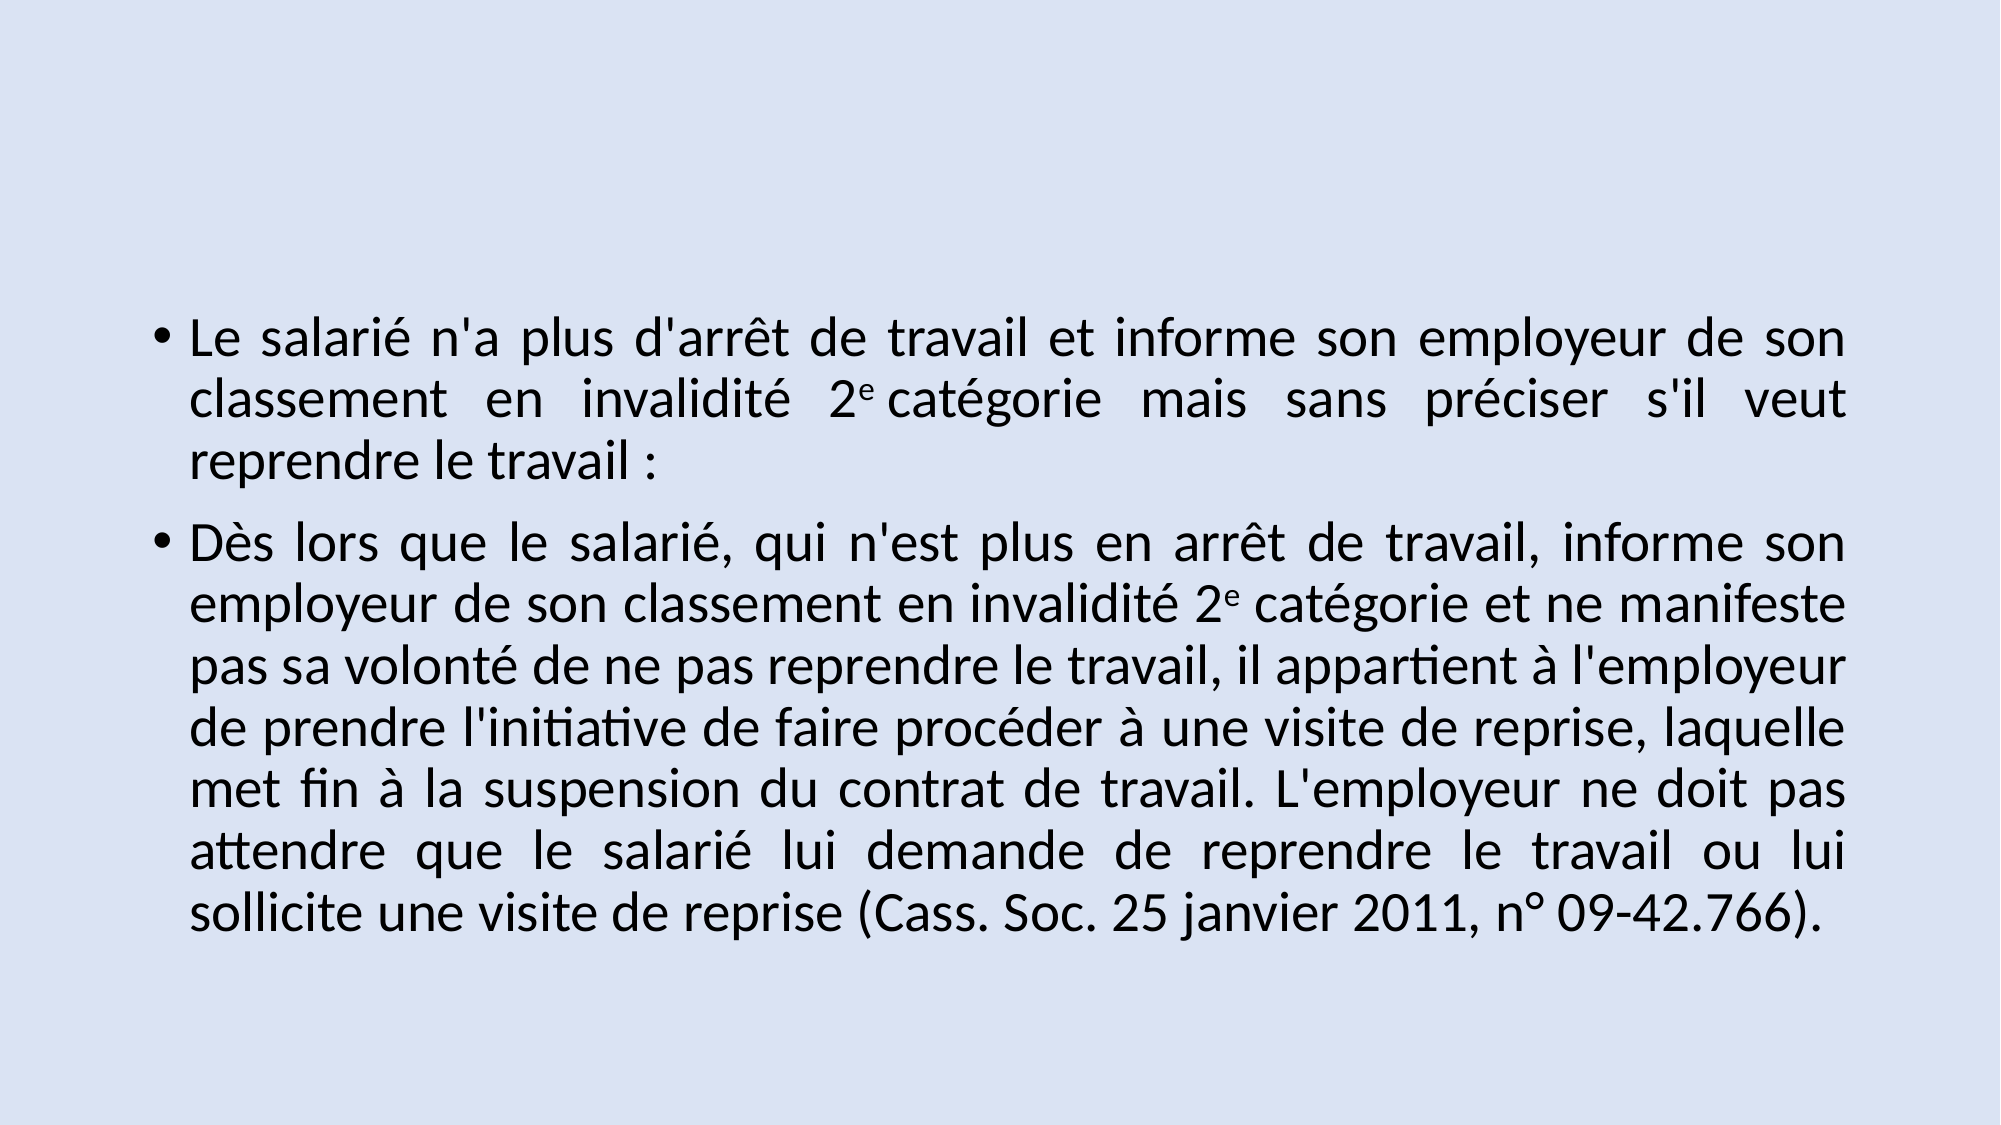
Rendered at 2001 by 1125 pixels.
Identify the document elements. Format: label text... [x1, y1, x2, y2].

list Le salarié n'a plus d'arrêt de travail et informe son employeur de son classement en invalidité 2e catégorie mais sans préciser s'il veut reprendre le travail : Dès lors que le salarié, qui n'est plus en arrêt de travail, informe son employeur de son classement en invalidité 2e catégorie et ne manifeste pas sa volonté de ne pas reprendre le travail, il appartient à l'employeur de prendre l'initiative de faire procéder à une visite de reprise, laquelle met fin à la suspension du contrat de travail. L'employeur ne doit pas attendre que le salarié lui demande de reprendre le travail ou lui sollicite une visite de reprise (Cass. Soc. 25 janvier 2011, n° 09-42.766). [137, 299, 1863, 1014]
